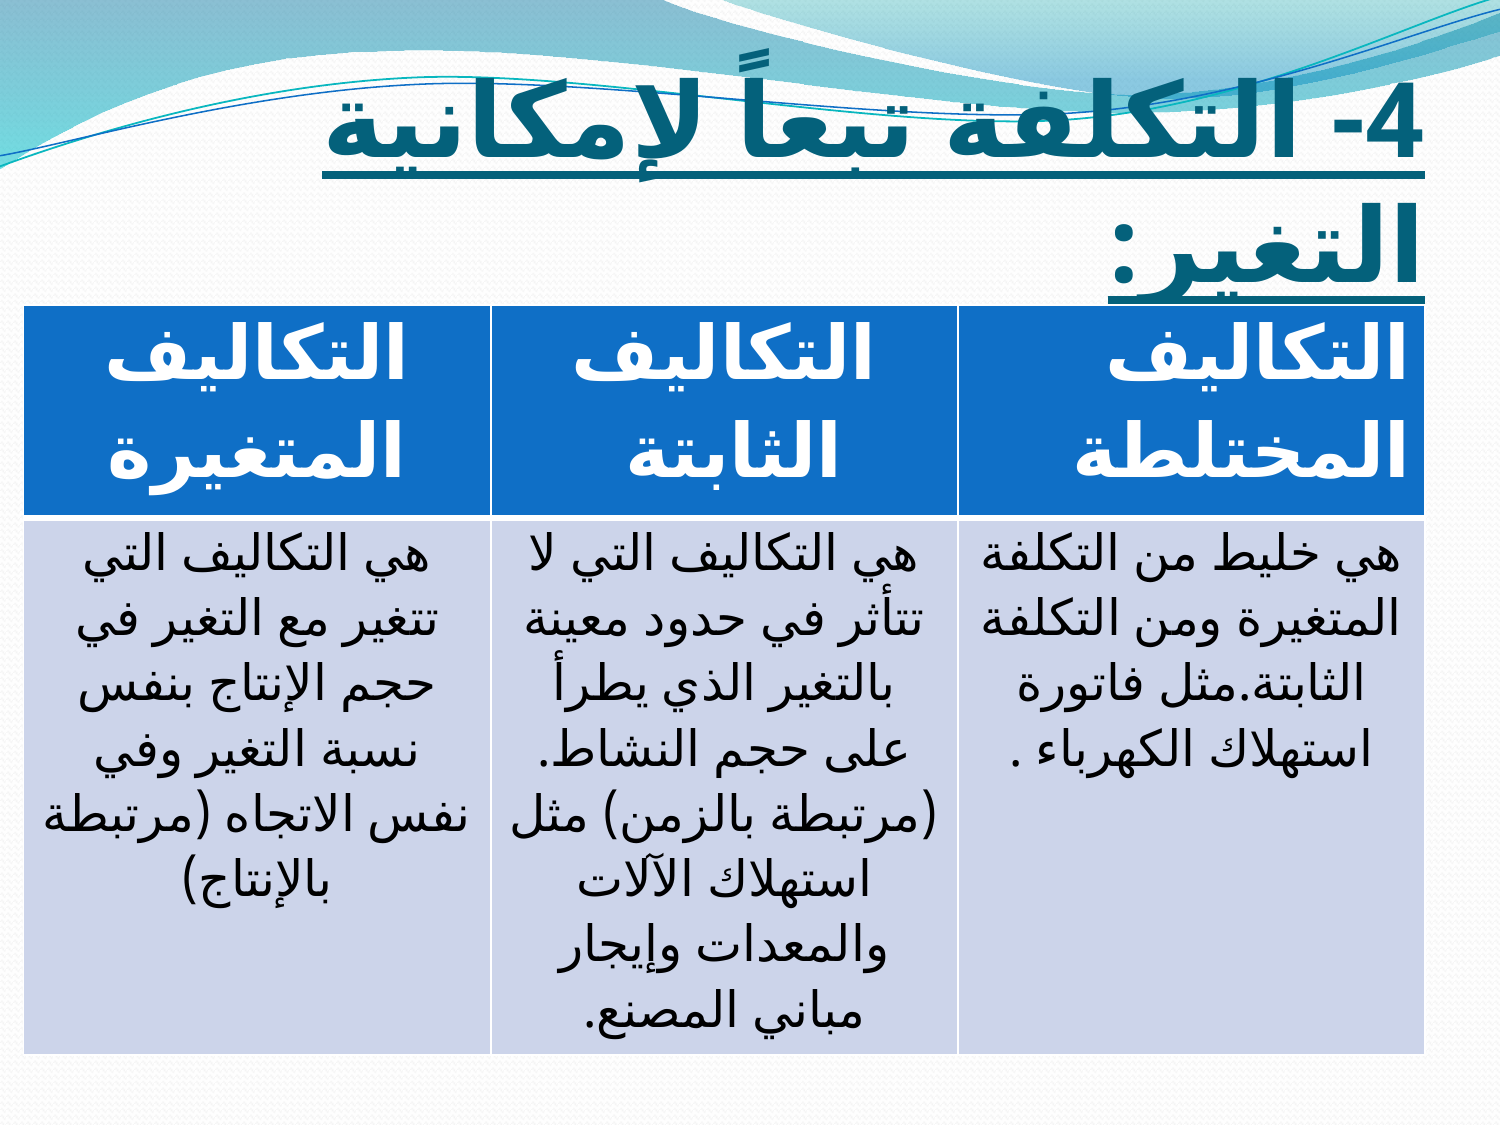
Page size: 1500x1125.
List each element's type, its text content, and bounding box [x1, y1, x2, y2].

table_header التكاليف المختلطة [959, 306, 1424, 515]
table_cell هي التكاليف التي لا تتأثر في حدود معينة بالتغير الذي يطرأ على حجم النشاط.(مرتبطة بالزمن) مثل استهلاك الآلات والمعدات وإيجار مباني المصنع. [492, 521, 957, 1054]
table_header التكاليف المتغيرة [24, 306, 490, 515]
title 4- التكلفة تبعاً لإمكانية التغير: [75, 115, 1425, 303]
table_cell هي خليط من التكلفة المتغيرة ومن التكلفة الثابتة.مثل فاتورة استهلاك الكهرباء . [959, 521, 1424, 1054]
table_cell هي التكاليف التي تتغير مع التغير في حجم الإنتاج بنفس نسبة التغير وفي نفس الاتجاه (مرتبطة بالإنتاج) [24, 521, 490, 1054]
table_header التكاليف الثابتة [492, 306, 957, 515]
